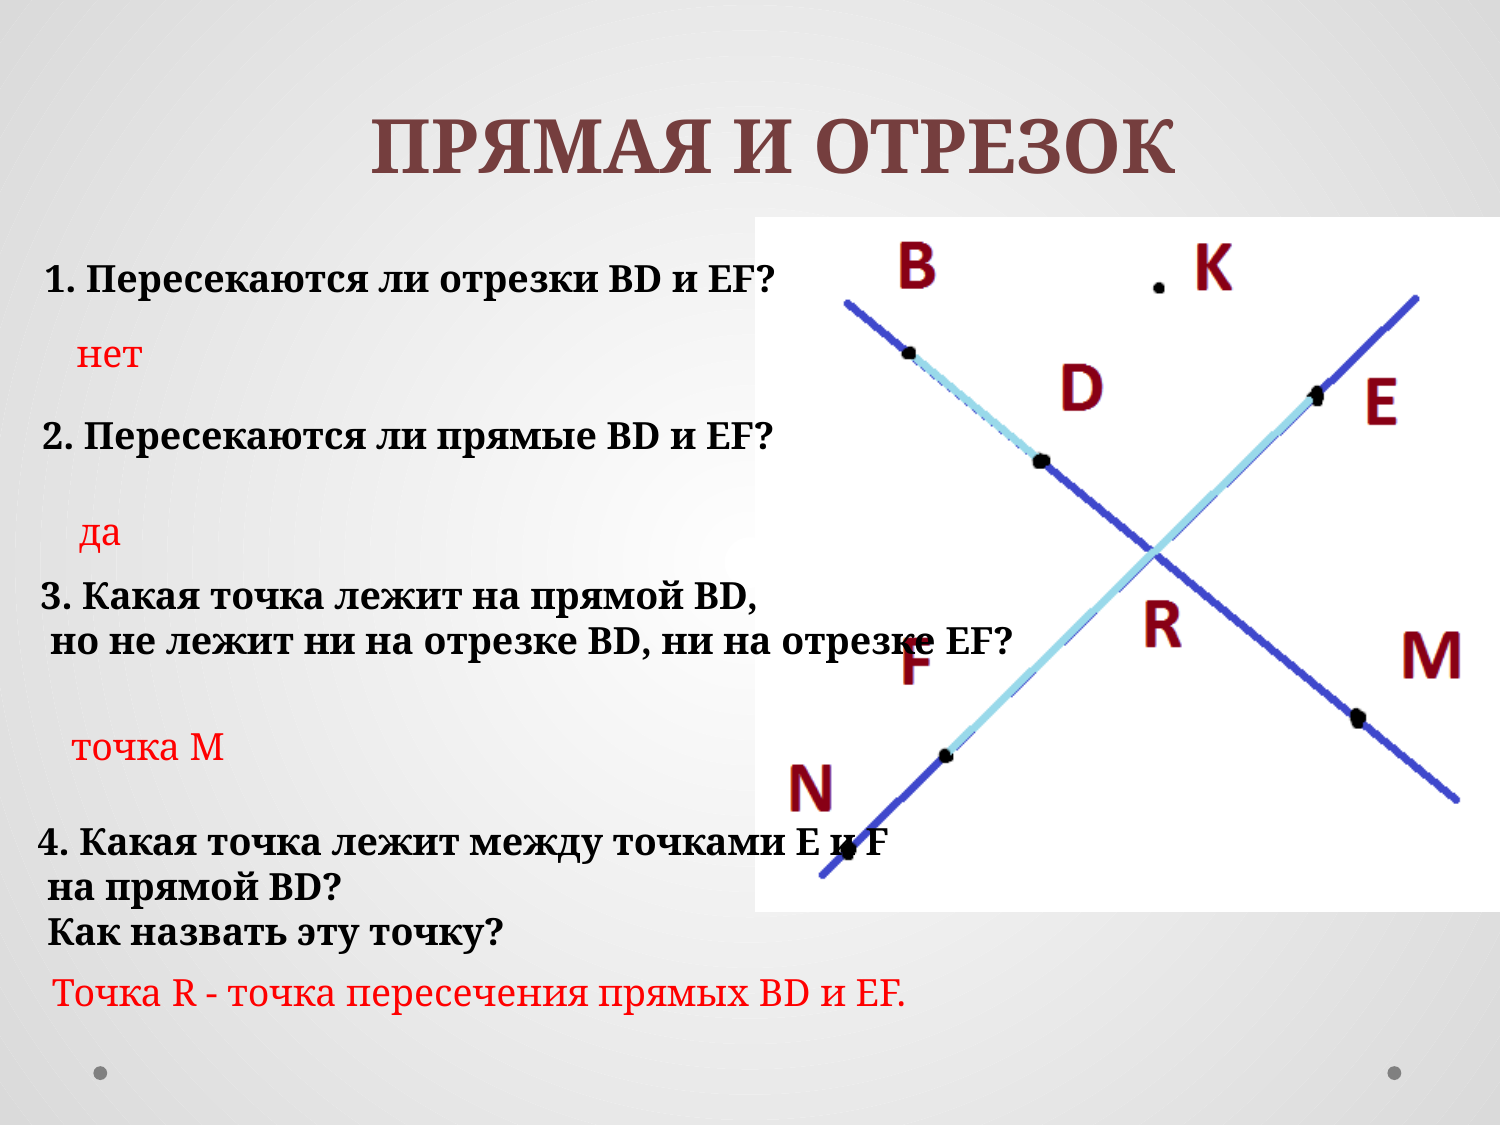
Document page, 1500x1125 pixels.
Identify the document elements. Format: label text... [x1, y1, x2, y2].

text_box нет [61, 322, 158, 383]
text_box 1. Пересекаются ли отрезки BD и EF? [29, 248, 749, 308]
picture [754, 217, 1500, 912]
text_box 4. Какая точка лежит между точками Е и F на прямой BD? Как назвать эту точку? [22, 810, 905, 961]
text_box Точка R - точка пересечения прямых BD и EF. [37, 961, 922, 1022]
text_box точка М [56, 715, 240, 776]
text_box 2. Пересекаются ли прямые BD и EF? [27, 404, 749, 465]
text_box 3. Какая точка лежит на прямой BD, но не лежит ни на отрезке BD, ни на отрезке EF? [25, 564, 749, 670]
text_box да [64, 500, 137, 561]
text_box ПРЯМАЯ И ОТРЕЗОК [218, 90, 1329, 196]
